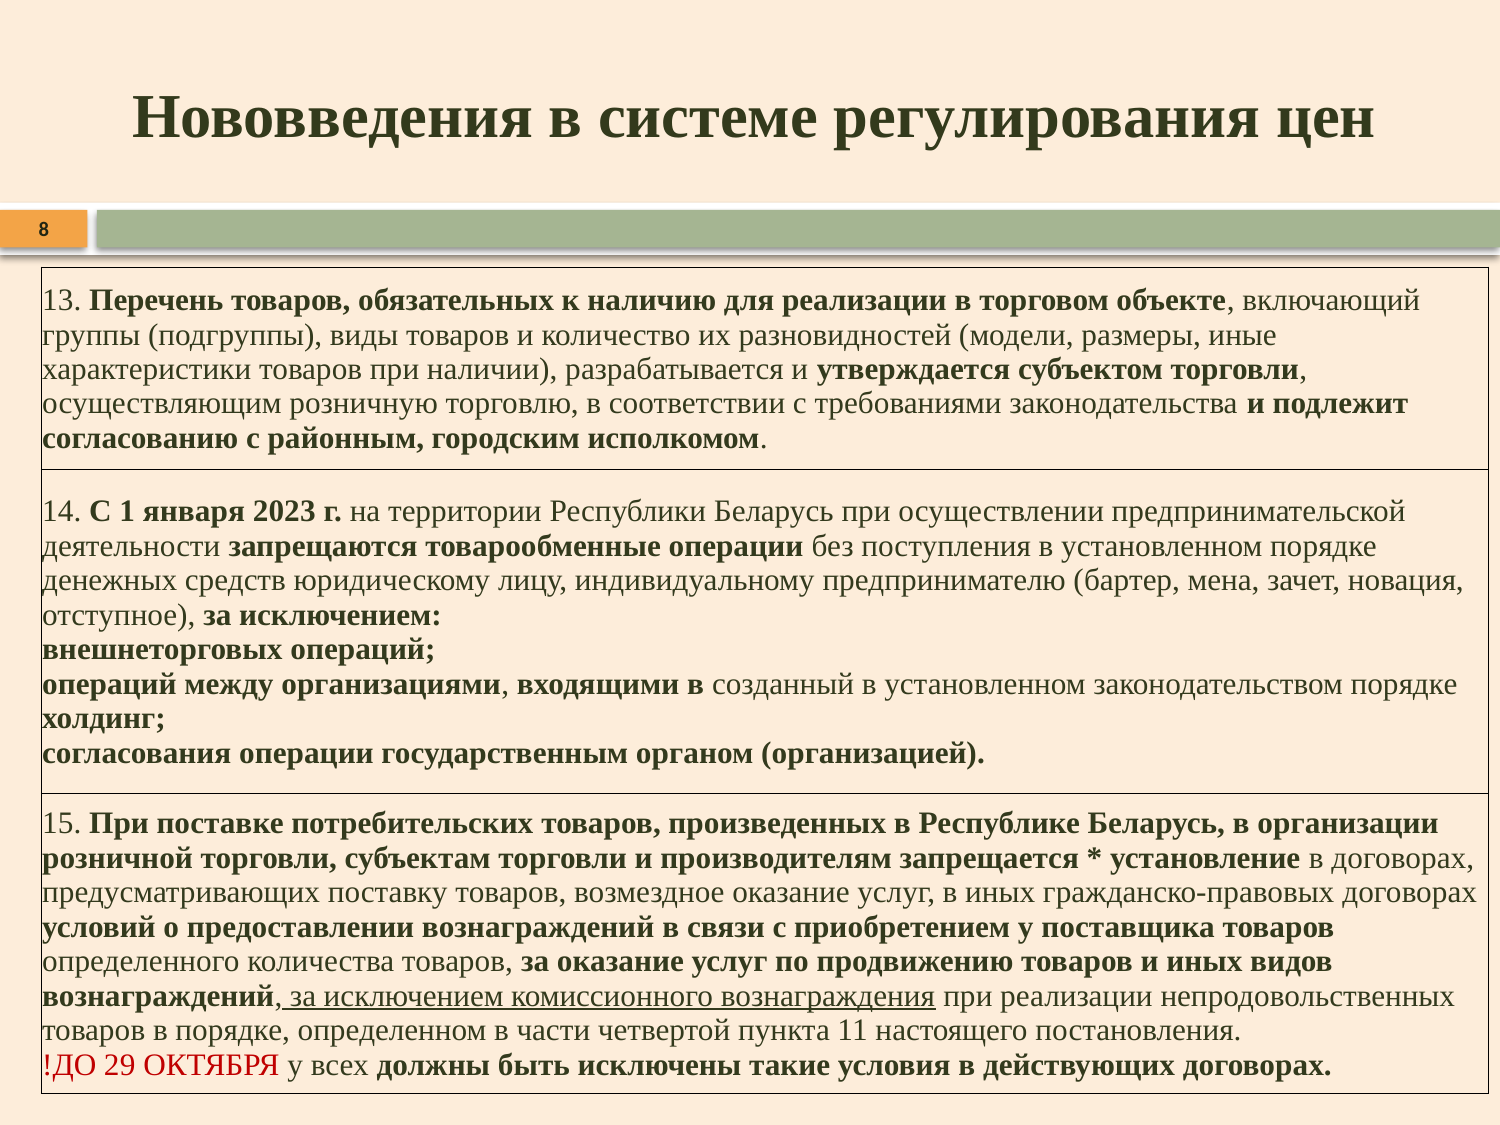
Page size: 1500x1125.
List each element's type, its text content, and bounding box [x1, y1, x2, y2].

table_header 13. Перечень товаров, обязательных к наличию для реализации в торговом объекте, включающий группы (подгруппы), виды товаров и количество их разновидностей (модели, размеры, иные характеристики товаров при наличии), разрабатывается и утверждается субъектом торговли, осуществляющим розничную торговлю, в соответствии с требованиями законодательства и подлежит согласованию с районным, городским исполкомом. [42, 268, 1488, 469]
slide_number 8 [0, 208, 88, 249]
table_cell 14. С 1 января 2023 г. на территории Республики Беларусь при осуществлении предпринимательской деятельности запрещаются товарообменные операции без поступления в установленном порядке денежных средств юридическому лицу, индивидуальному предпринимателю (бартер, мена, зачет, новация, отступное), за исключением: внешнеторговых операций; операций между организациями, входящими в созданный в установленном законодательством порядке холдинг; согласования операции государственным органом (организацией). [42, 470, 1488, 793]
text_box Нововведения в системе регулирования цен [21, 90, 1489, 150]
table_cell 15. При поставке потребительских товаров, произведенных в Республике Беларусь, в организации розничной торговли, субъектам торговли и производителям запрещается * установление в договорах, предусматривающих поставку товаров, возмездное оказание услуг, в иных гражданско-правовых договорах условий о предоставлении вознаграждений в связи с приобретением у поставщика товаров определенного количества товаров, за оказание услуг по продвижению товаров и иных видов вознаграждений, за исключением комиссионного вознаграждения при реализации непродовольственных товаров в порядке, определенном в части четвертой пункта 11 настоящего постановления. !ДО 29 ОКТЯБРЯ у всех должны быть исключены такие условия в действующих договорах. [42, 794, 1488, 1093]
